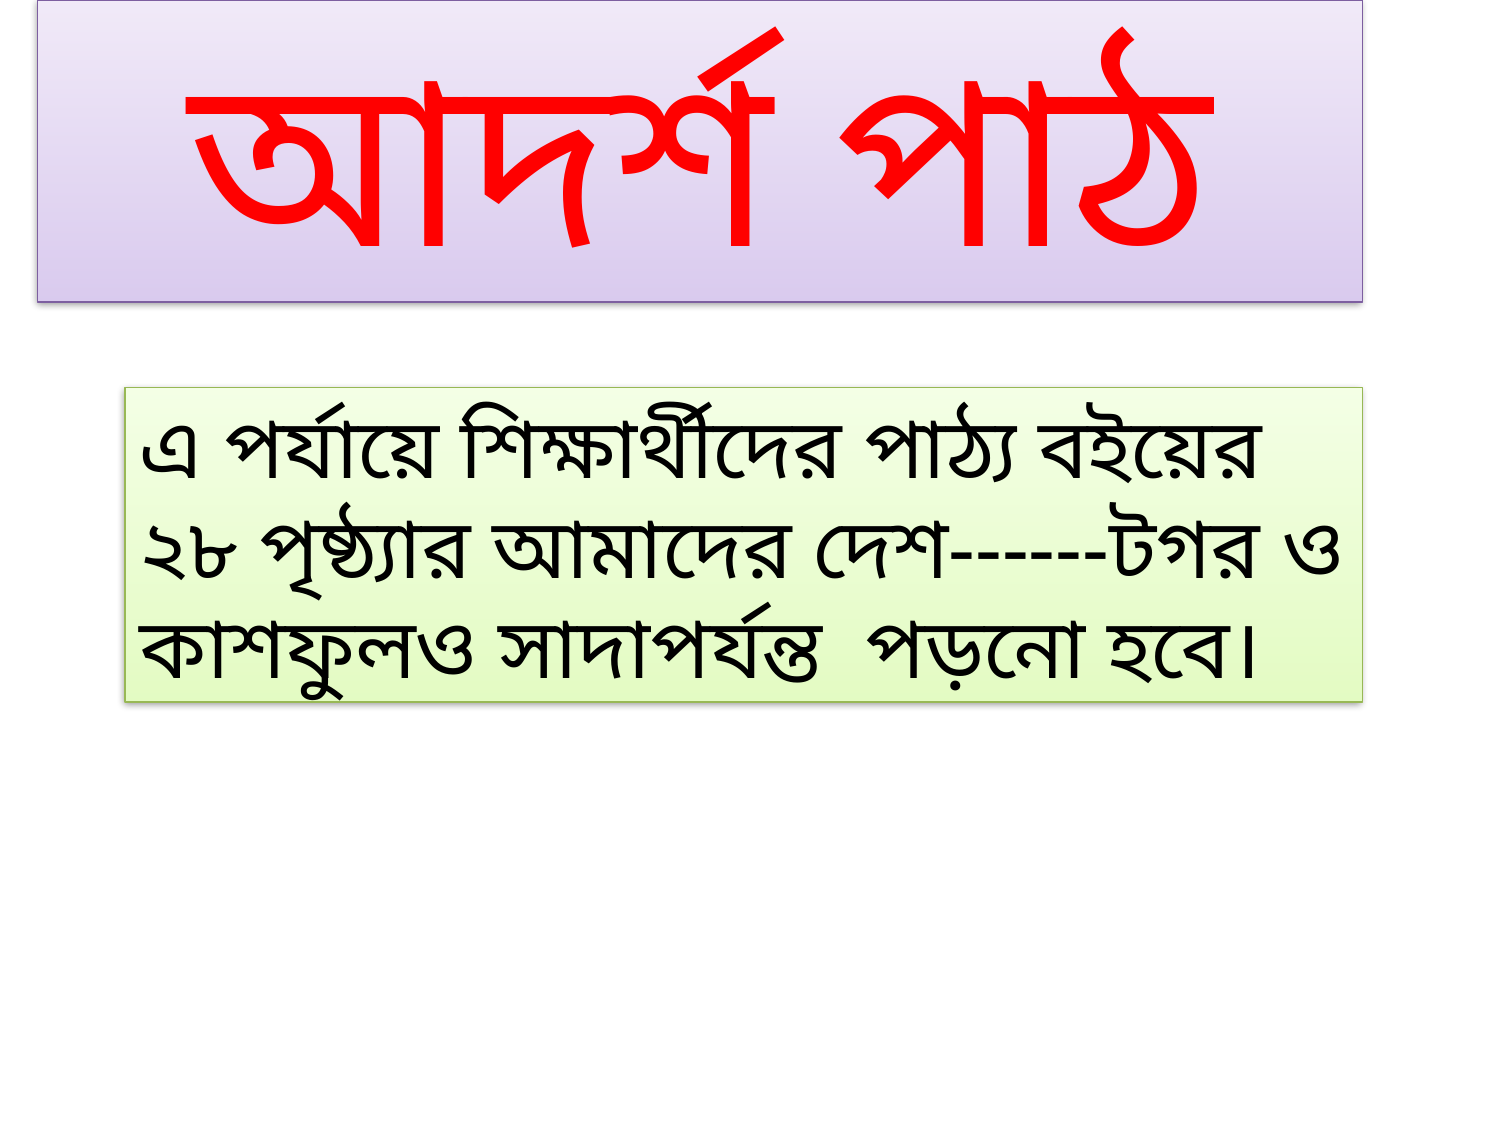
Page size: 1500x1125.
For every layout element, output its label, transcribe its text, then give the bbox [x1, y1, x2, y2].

text_box এ পর্যায়ে শিক্ষার্থীদের পাঠ্য বইয়ের ২৮ পৃষ্ঠ্যার আমাদের দেশ------টগর ও কাশফুলও সাদাপর্যন্ত পড়নো হবে। [124, 387, 1363, 703]
text_box আদর্শ পাঠ [37, 0, 1363, 303]
